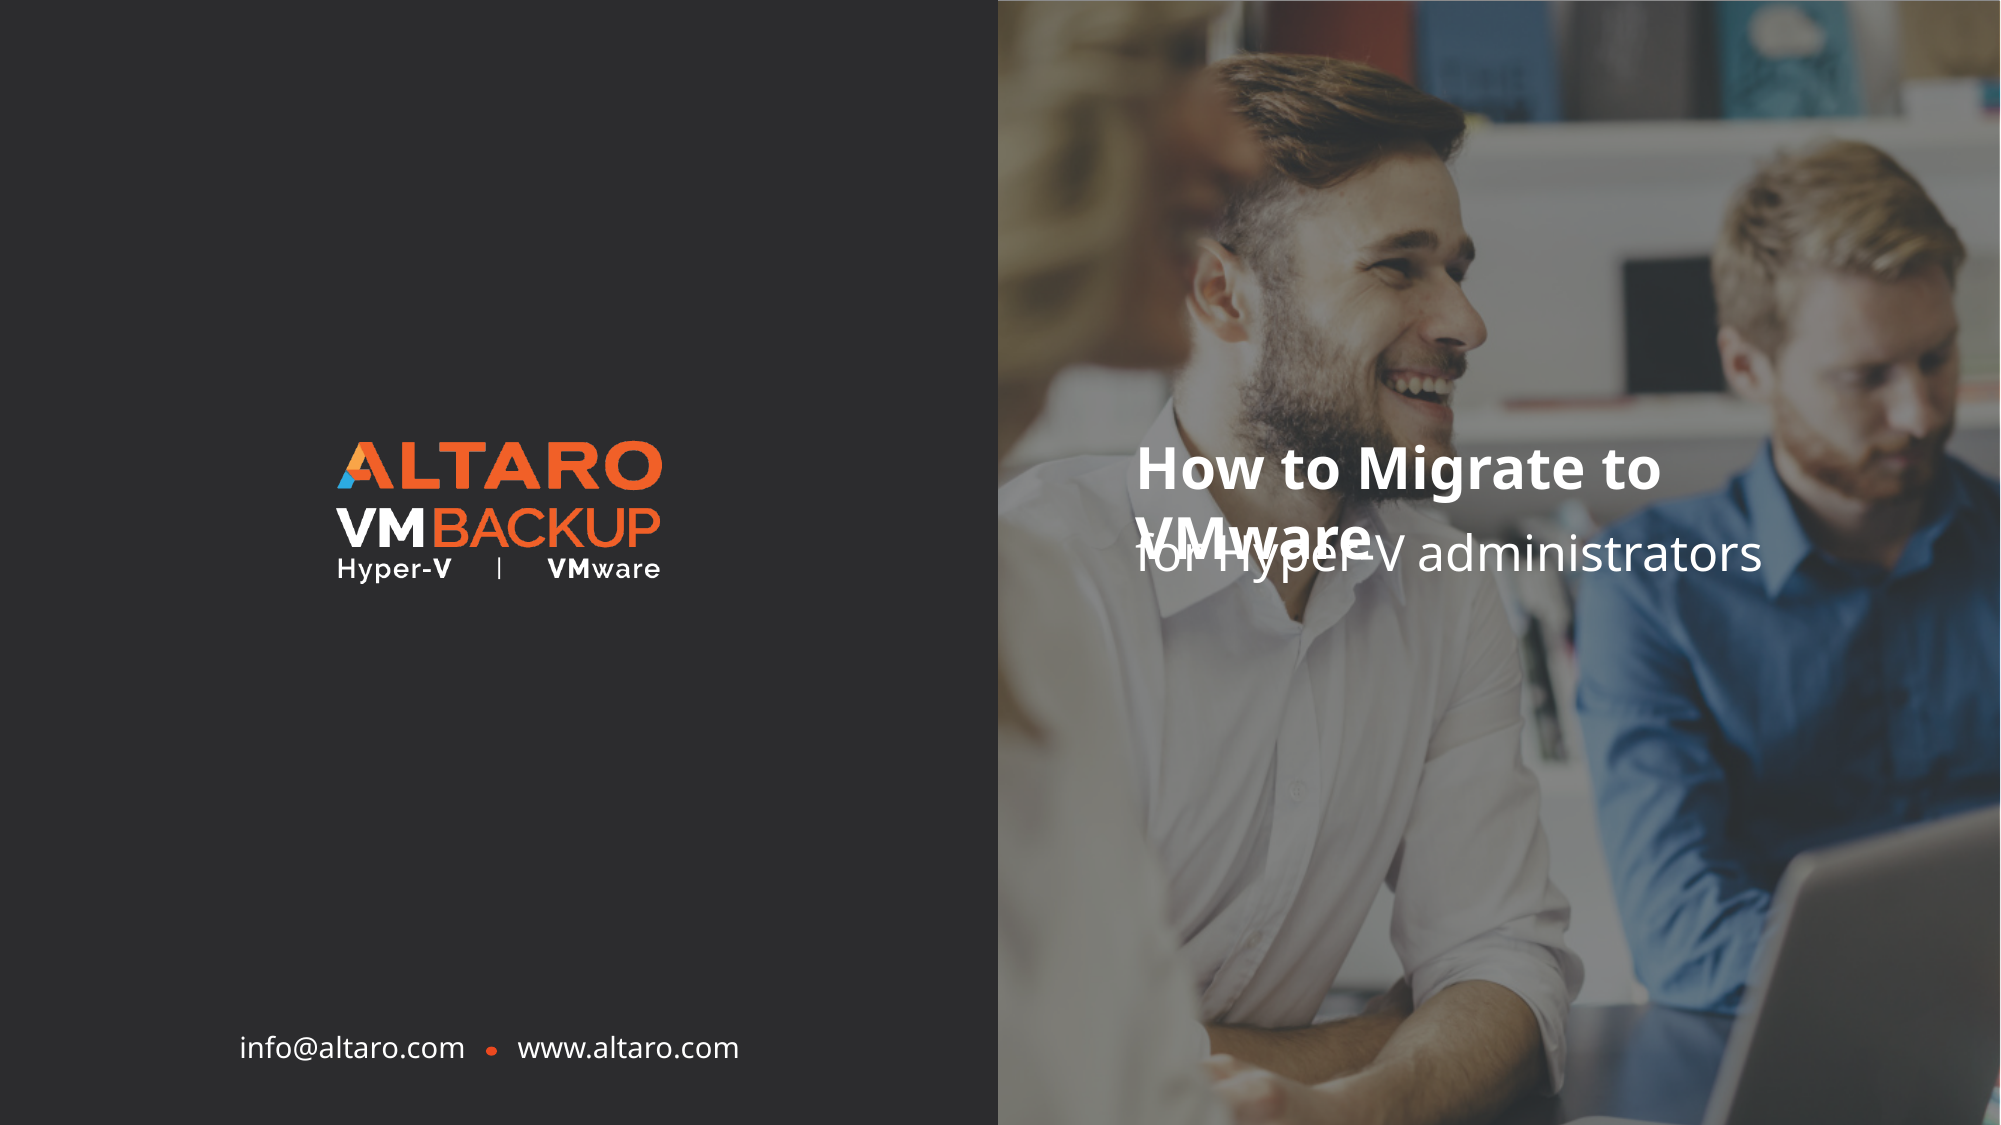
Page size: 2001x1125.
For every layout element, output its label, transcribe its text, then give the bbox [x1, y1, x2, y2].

picture [296, 399, 701, 625]
list How to Migrate to VMware [1120, 423, 1877, 513]
list for Hyper-V administrators [1120, 513, 1877, 604]
